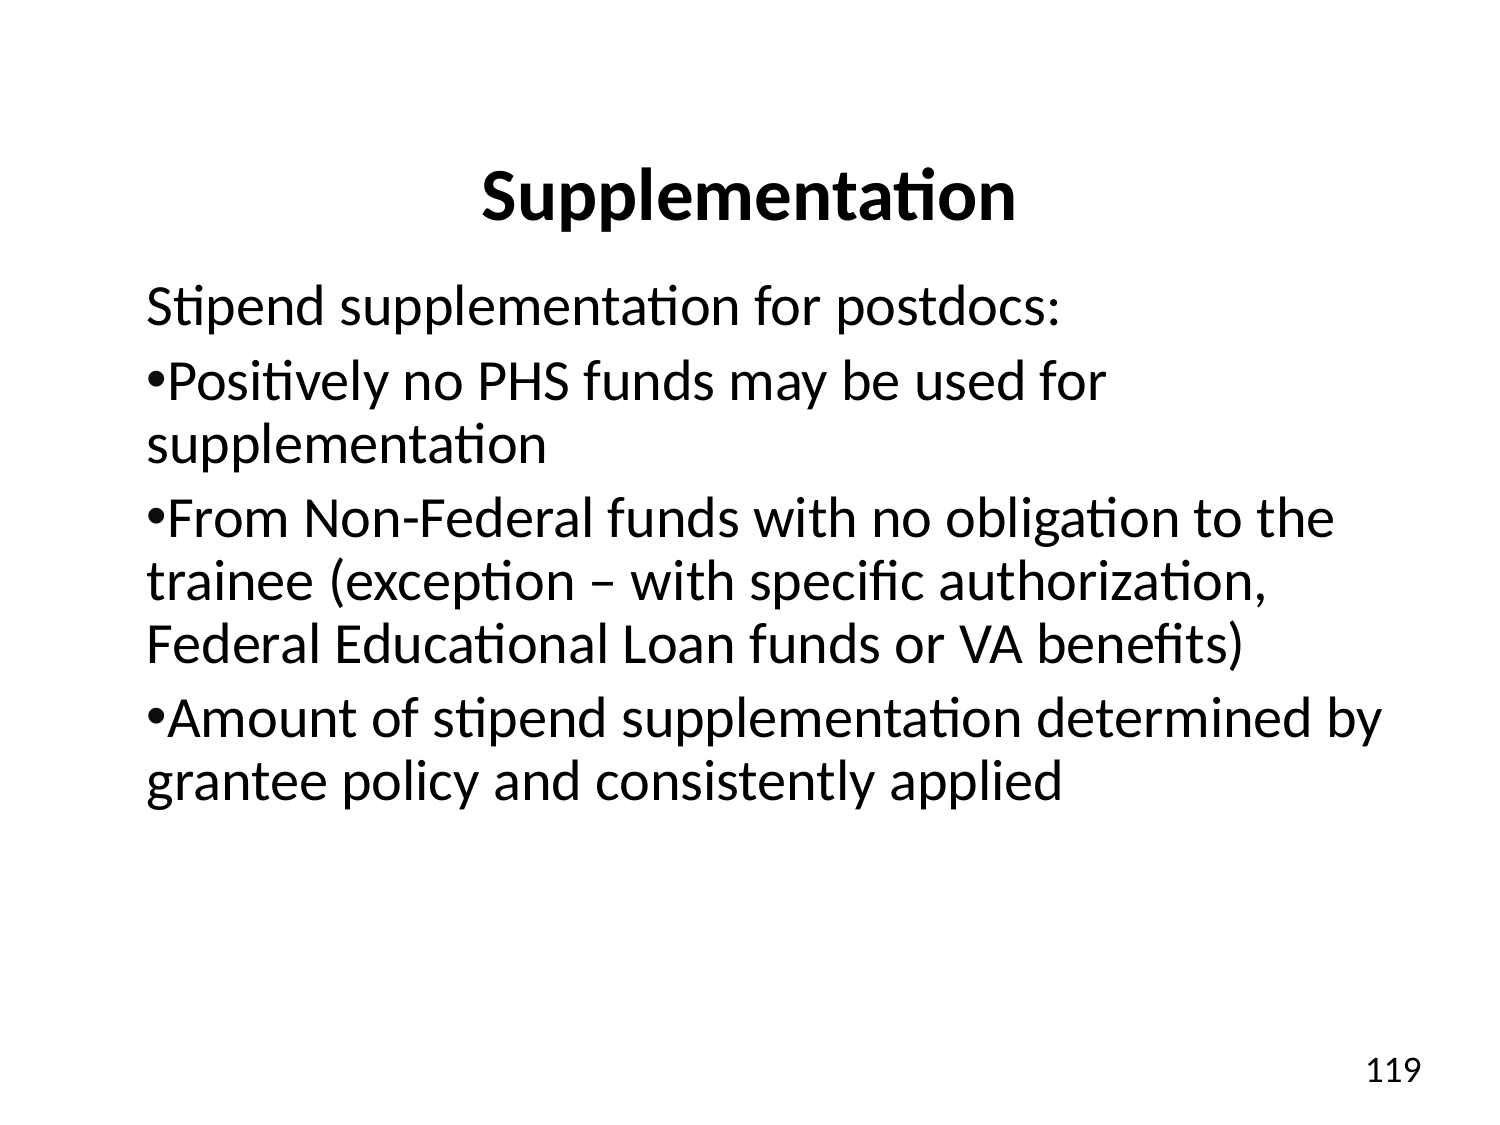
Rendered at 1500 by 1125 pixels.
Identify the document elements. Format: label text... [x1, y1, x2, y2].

subtitle Stipend supplementation for postdocs: Positively no PHS funds may be used for supplementation From Non-Federal funds with no obligation to the trainee (exception – with specific authorization, Federal Educational Loan funds or VA benefits) Amount of stipend supplementation determined by grantee policy and consistently applied [56, 268, 1422, 935]
title Supplementation [112, 91, 1388, 268]
text_box 119 [1349, 1037, 1470, 1098]
